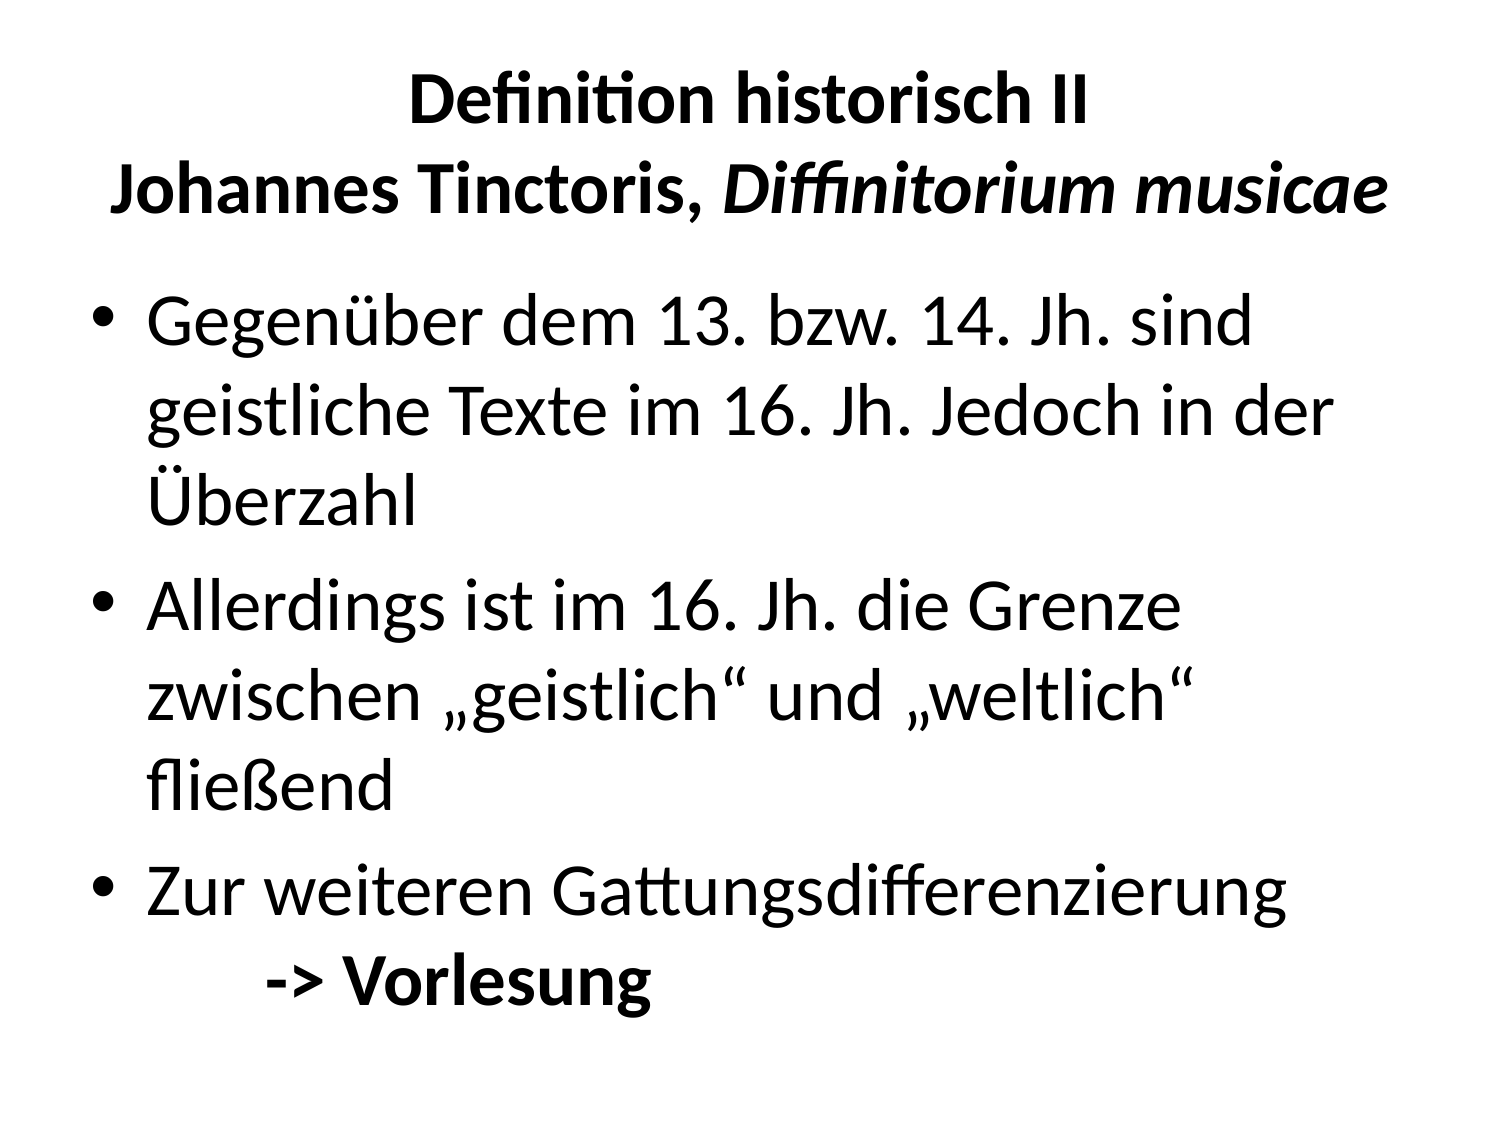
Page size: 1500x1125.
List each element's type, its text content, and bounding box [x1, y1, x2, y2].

list Gegenüber dem 13. bzw. 14. Jh. sind geistliche Texte im 16. Jh. Jedoch in der Überzahl Allerdings ist im 16. Jh. die Grenze zwischen „geistlich“ und „weltlich“ fließend Zur weiteren Gattungsdifferenzierung -> Vorlesung [75, 262, 1425, 1071]
title Definition historisch II Johannes Tinctoris, Diffinitorium musicae [75, 45, 1425, 233]
